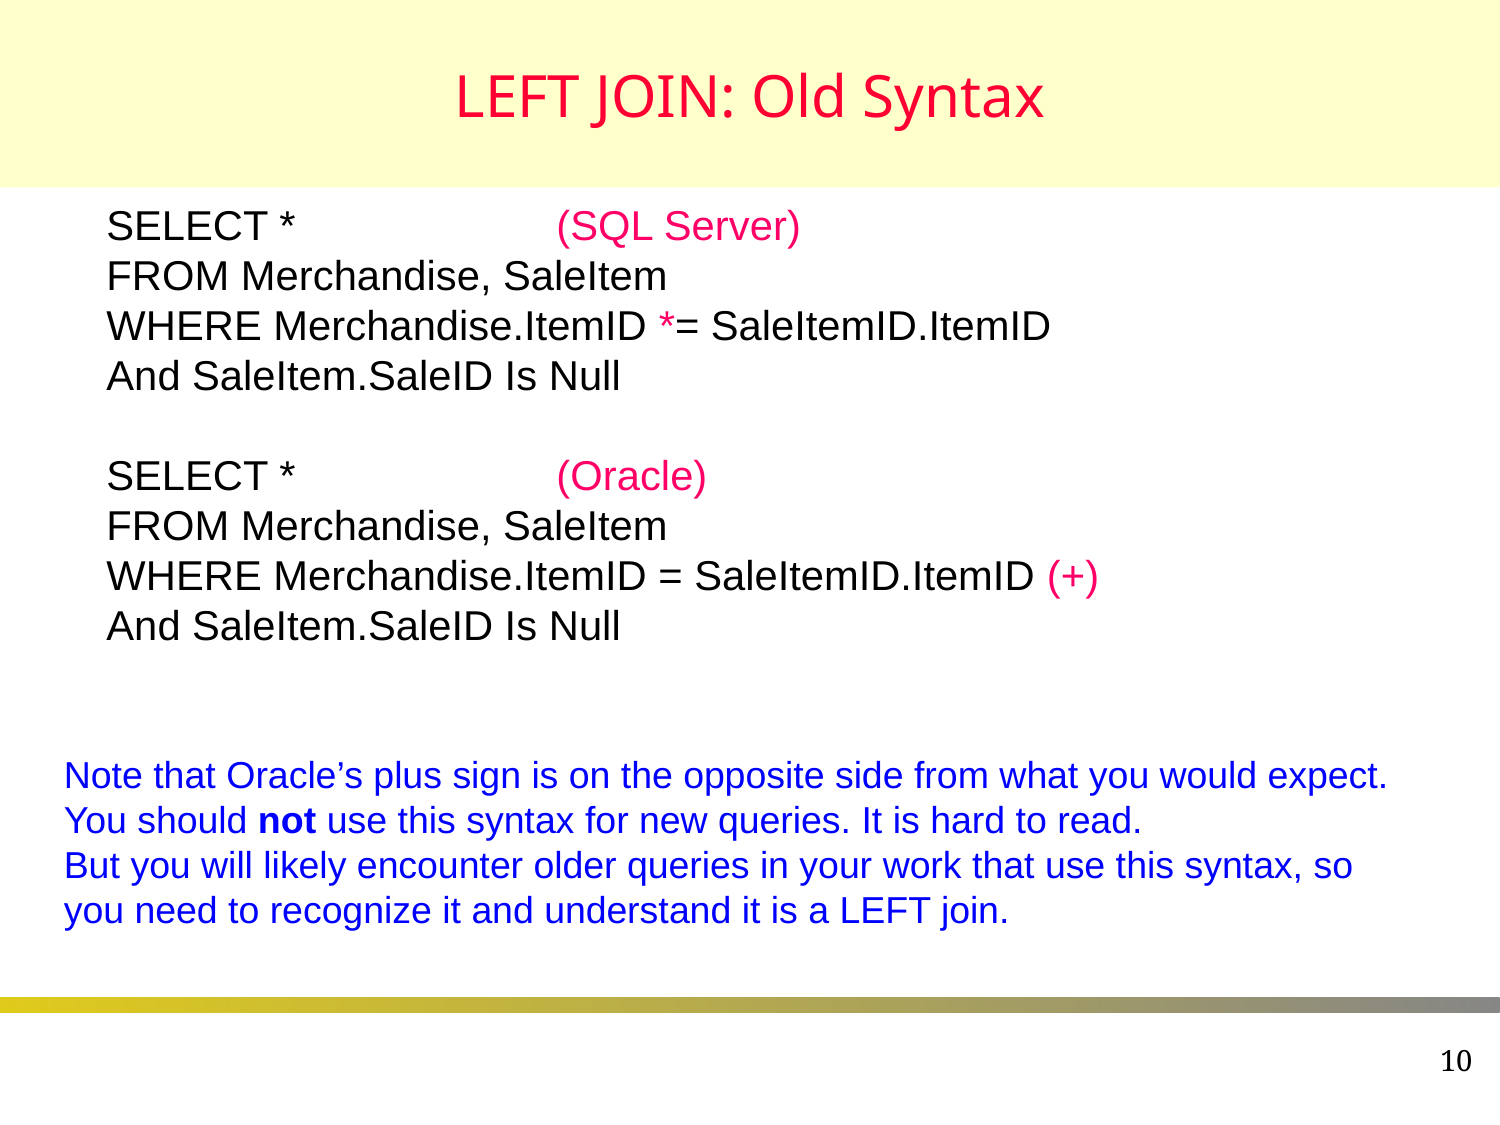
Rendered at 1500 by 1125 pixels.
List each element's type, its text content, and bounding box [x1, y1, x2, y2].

text_box SELECT * (SQL Server) FROM Merchandise, SaleItem WHERE Merchandise.ItemID *= SaleItemID.ItemID And SaleItem.SaleID Is Null SELECT * (Oracle) FROM Merchandise, SaleItem WHERE Merchandise.ItemID = SaleItemID.ItemID (+) And SaleItem.SaleID Is Null [91, 191, 1279, 657]
title LEFT JOIN: Old Syntax [0, 0, 1500, 188]
text_box Note that Oracle’s plus sign is on the opposite side from what you would expect. You should not use this syntax for new queries. It is hard to read. But you will likely encounter older queries in your work that use this syntax, so you need to recognize it and understand it is a LEFT join. [49, 743, 1420, 938]
slide_number 10 [1174, 1024, 1488, 1101]
